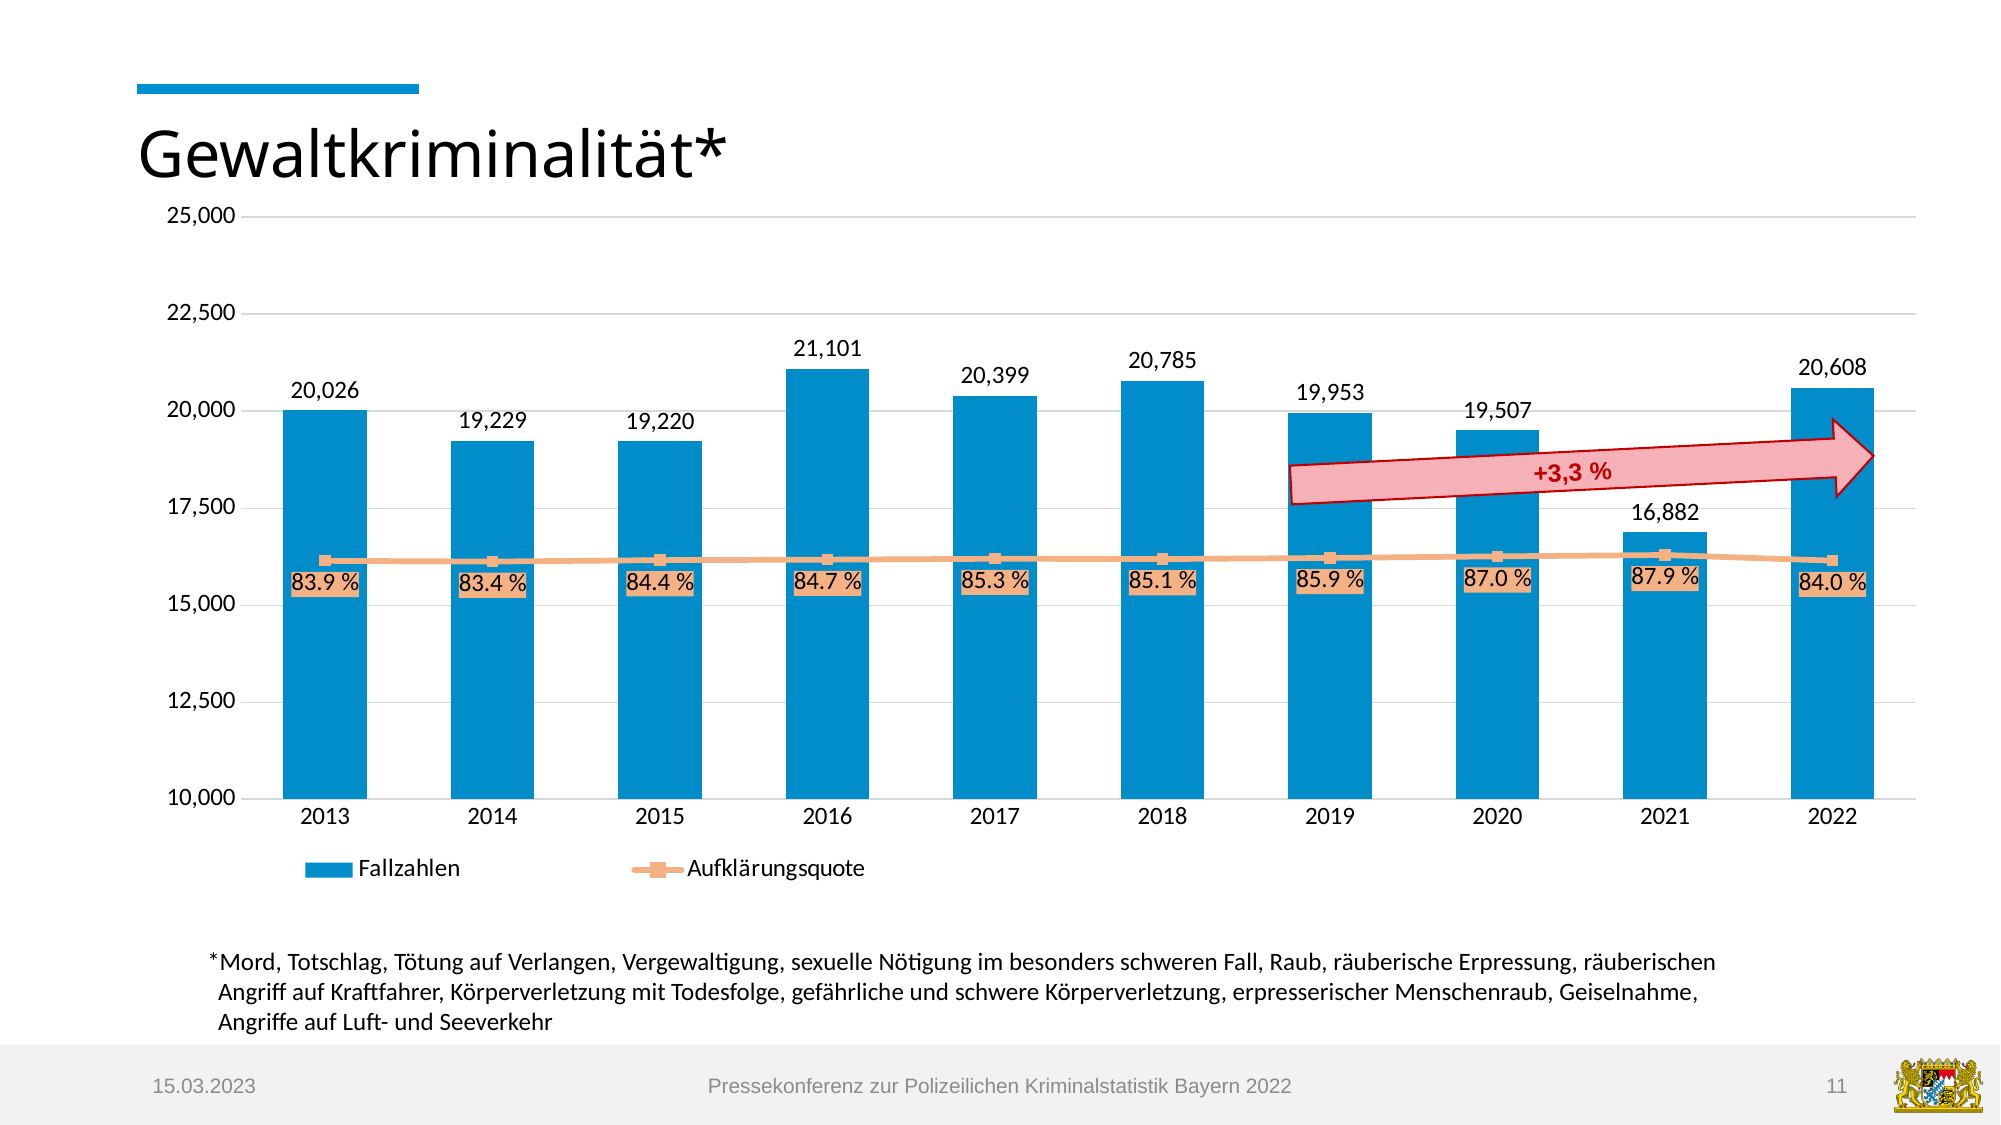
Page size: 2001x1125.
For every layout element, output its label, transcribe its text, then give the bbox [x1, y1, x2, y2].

picture [1885, 1040, 2001, 1125]
footer Pressekonferenz zur Polizeilichen Kriminalstatistik Bayern 2022 [662, 1055, 1338, 1116]
text_box *Mord, Totschlag, Tötung auf Verlangen, Vergewaltigung, sexuelle Nötigung im besonders schweren Fall, Raub, räuberische Erpressung, räuberischen Angriff auf Kraftfahrer, Körperverletzung mit Todesfolge, gefährliche und schwere Körperverletzung, erpresserischer Menschenraub, Geiselnahme, Angriffe auf Luft- und Seeverkehr [186, 938, 1768, 1044]
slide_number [137, 1055, 588, 1116]
chart [137, 192, 1934, 933]
title Gewaltkriminalität* [137, 114, 1863, 192]
slide_number 11 [1412, 1055, 1863, 1116]
